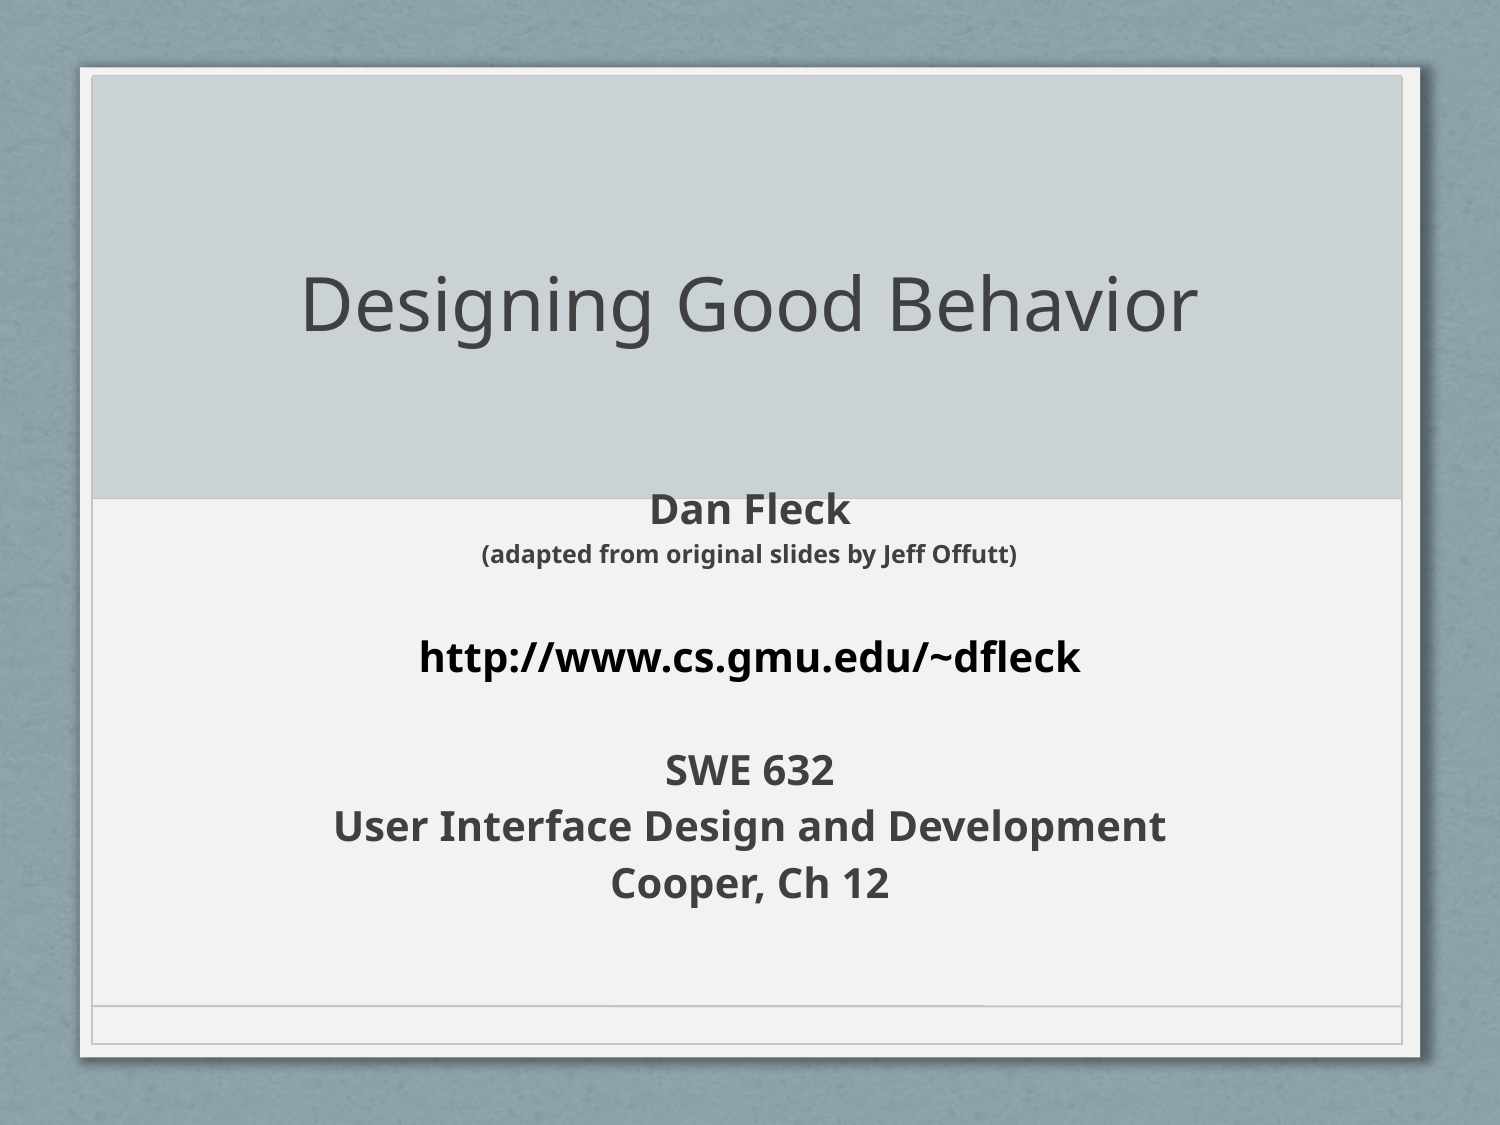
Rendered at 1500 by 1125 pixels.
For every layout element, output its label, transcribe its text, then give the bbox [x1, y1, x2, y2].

subtitle Dan Fleck (adapted from original slides by Jeff Offutt) http://www.cs.gmu.edu/~dfleck SWE 632 User Interface Design and Development Cooper, Ch 12 [225, 474, 1275, 1013]
title Designing Good Behavior [112, 112, 1388, 354]
